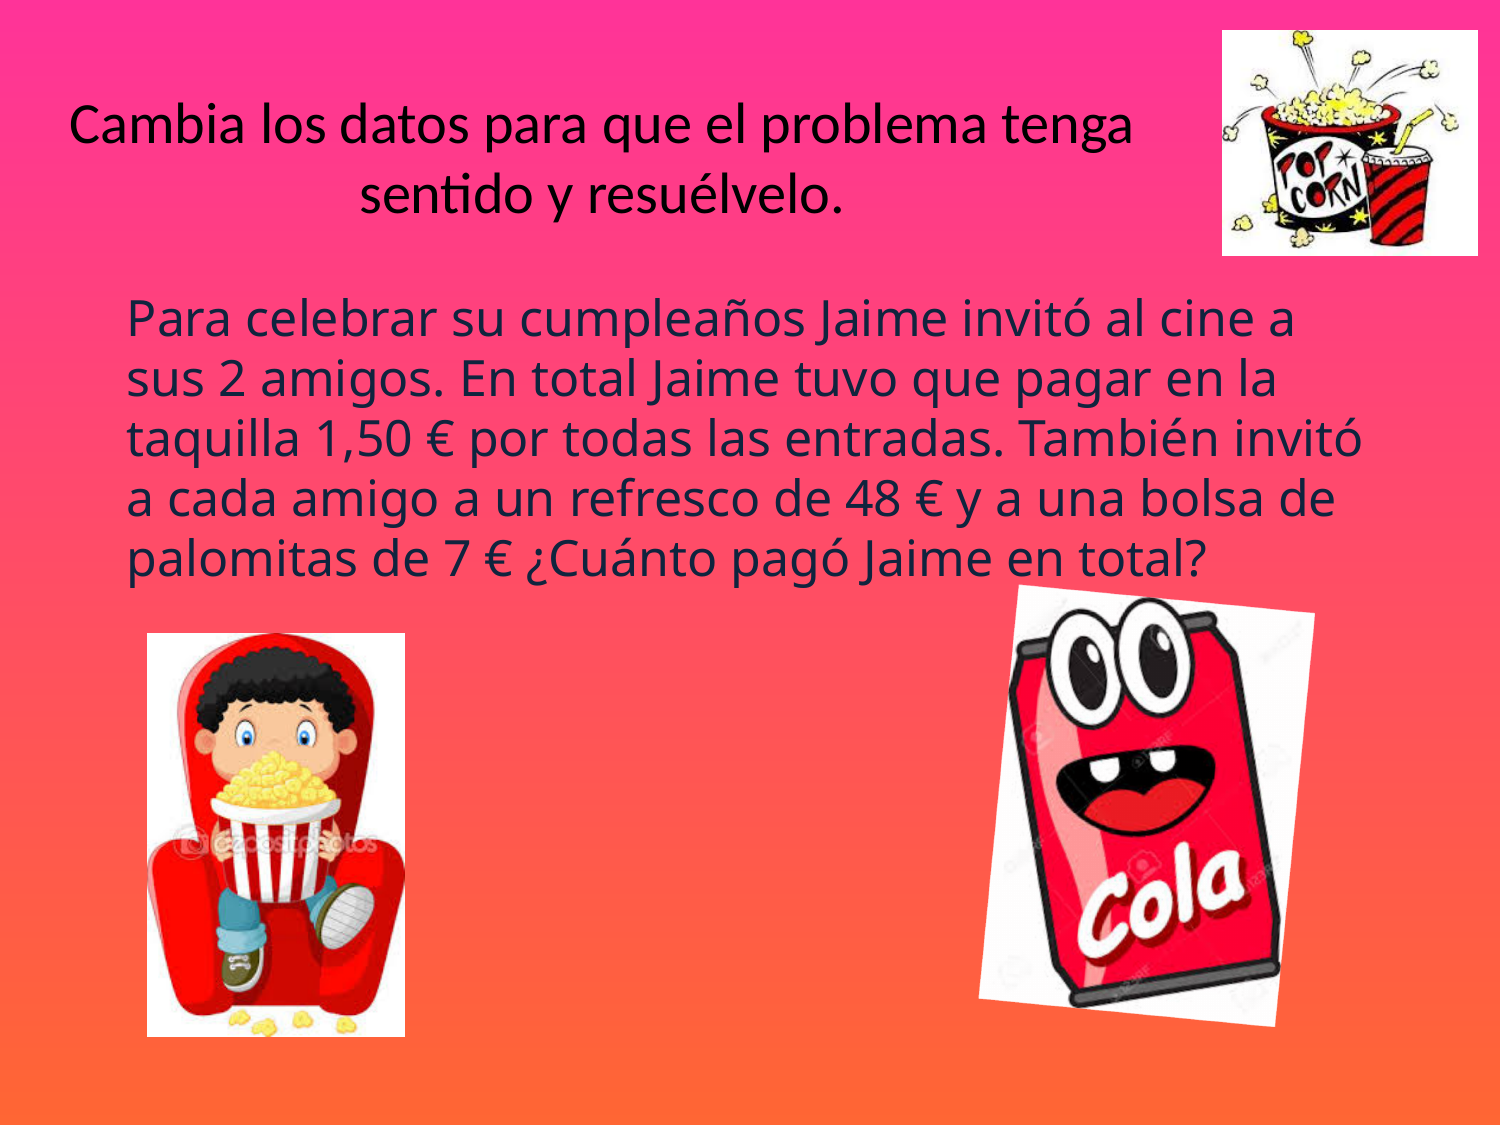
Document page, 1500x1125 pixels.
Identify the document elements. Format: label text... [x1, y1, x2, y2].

picture [147, 633, 405, 1038]
picture [1222, 30, 1478, 256]
text_box Para celebrar su cumpleaños Jaime invitó al cine a sus 2 amigos. En total Jaime tuvo que pagar en la taquilla 1,50 € por todas las entradas. También invitó a cada amigo a un refresco de 48 € y a una bolsa de palomitas de 7 € ¿Cuánto pagó Jaime en total? [112, 278, 1388, 594]
text_box Cambia los datos para que el problema tenga sentido y resuélvelo. [0, 78, 1217, 233]
picture [979, 586, 1314, 1026]
